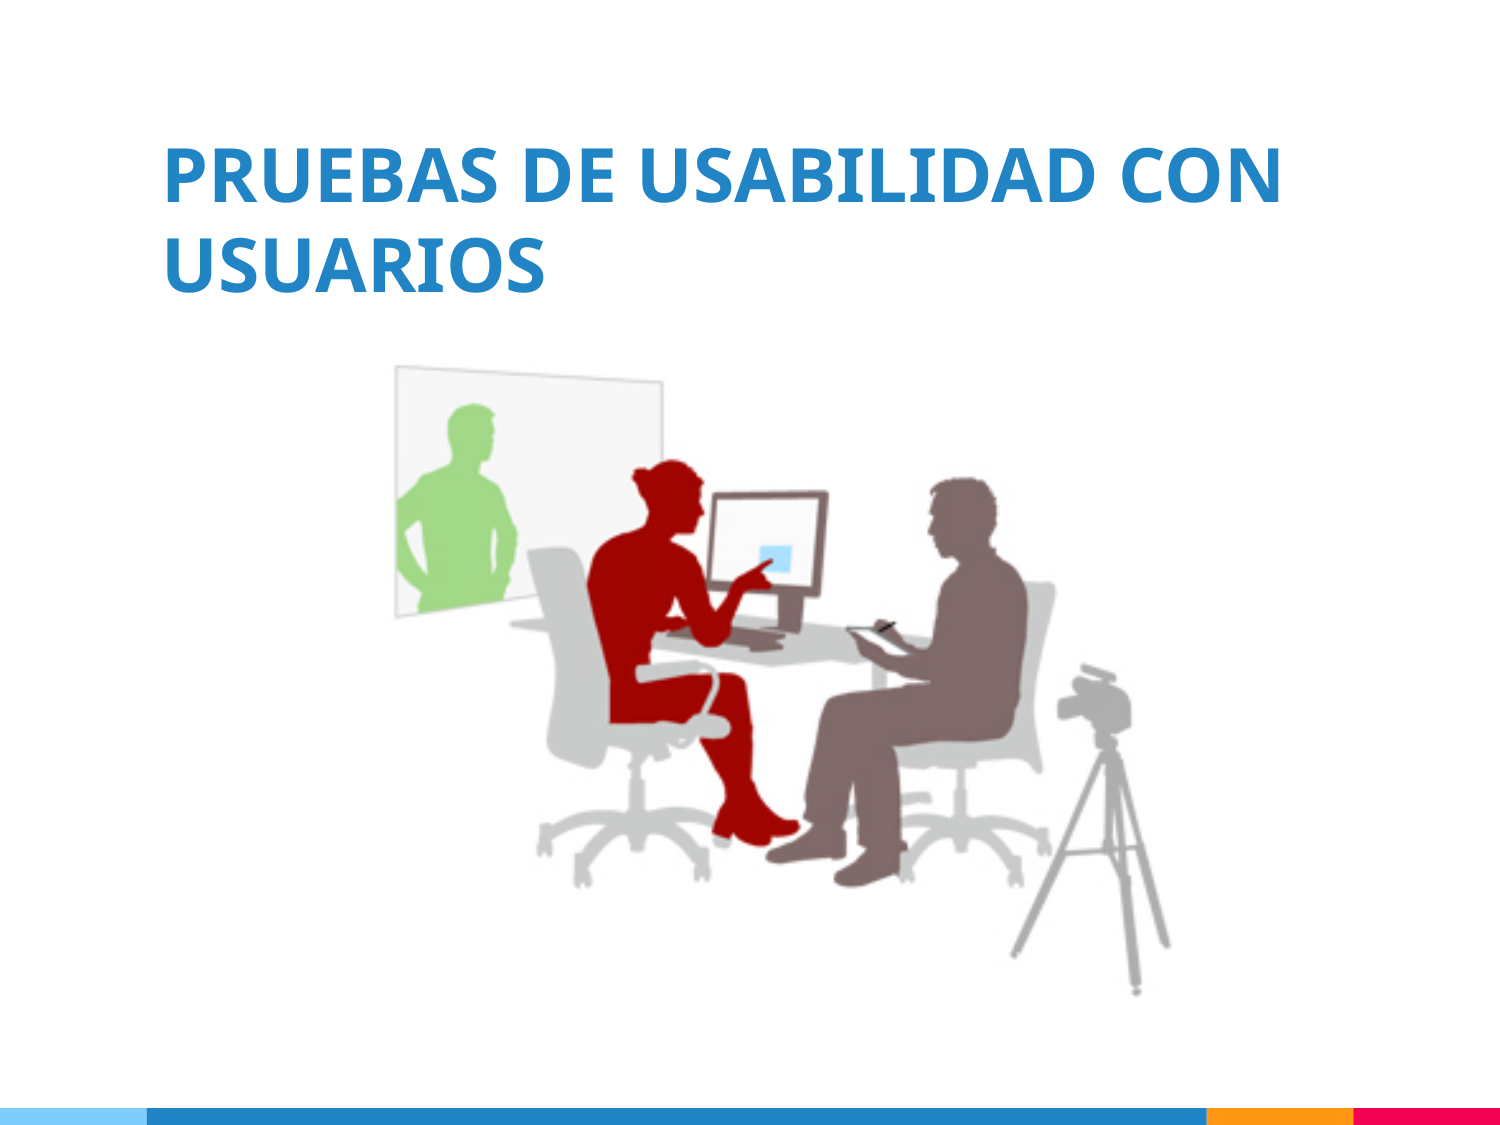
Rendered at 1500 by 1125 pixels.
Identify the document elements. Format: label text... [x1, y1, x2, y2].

picture [385, 361, 1209, 1002]
subtitle PRUEBAS DE USABILIDAD CON USUARIOS [146, 112, 1382, 362]
